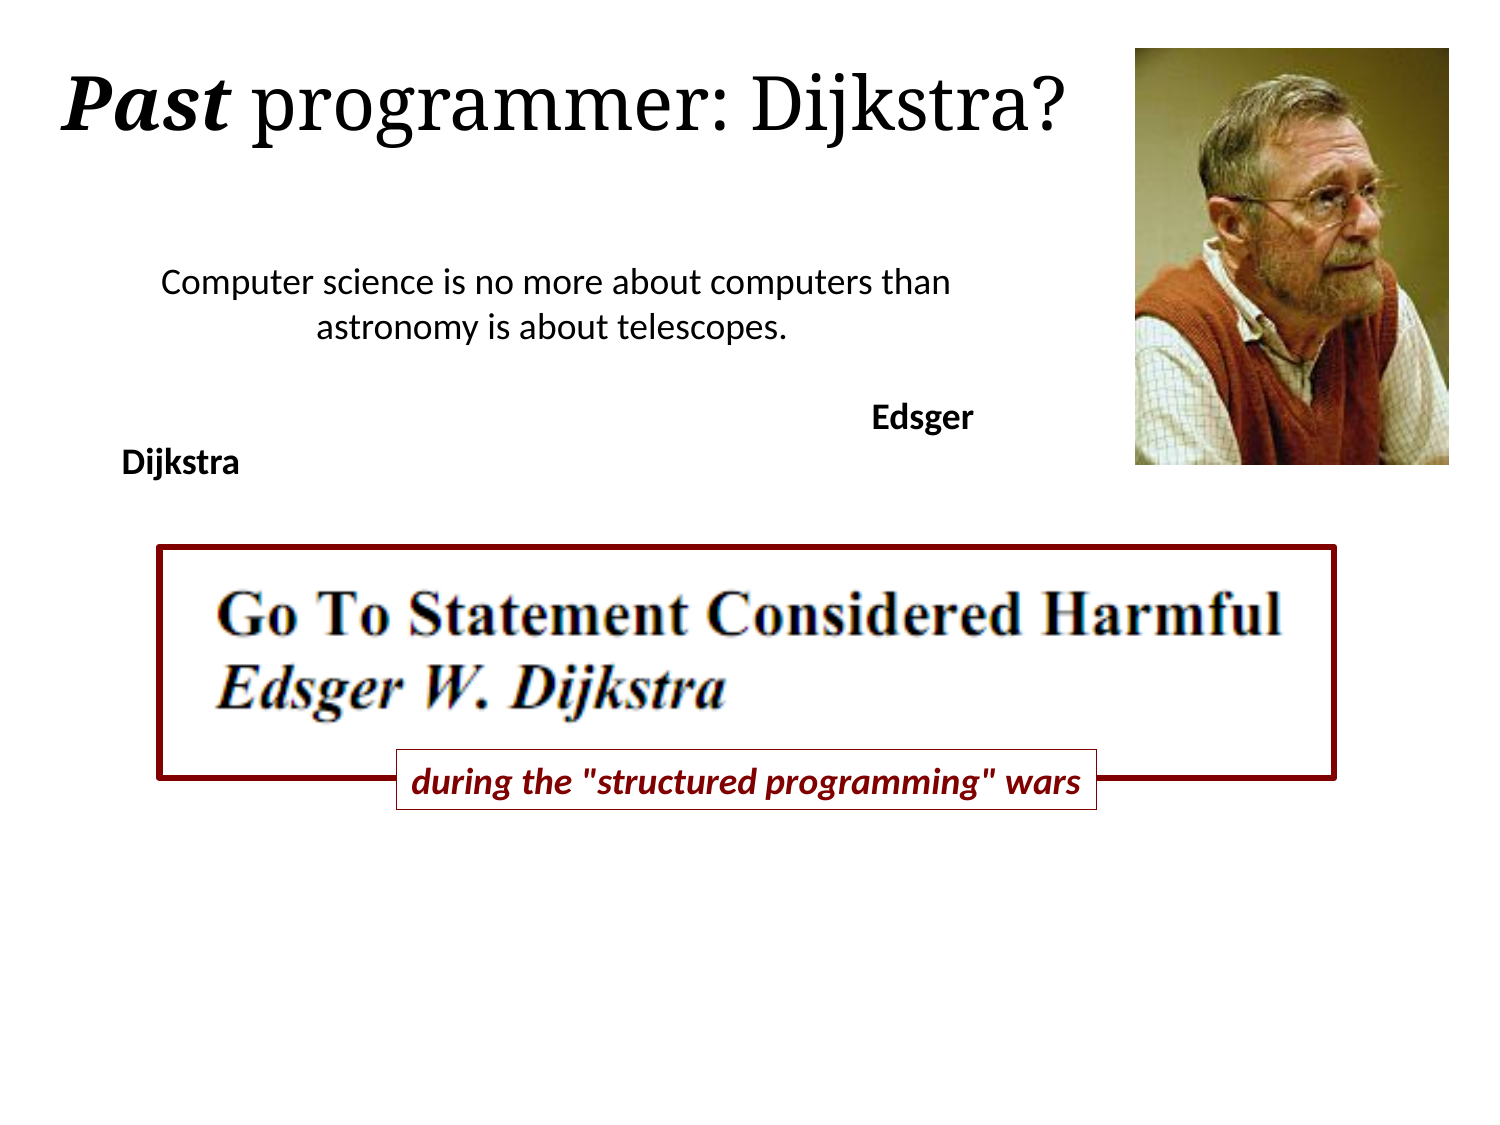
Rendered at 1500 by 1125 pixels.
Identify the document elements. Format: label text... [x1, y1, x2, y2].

picture [1135, 47, 1449, 466]
text_box Past programmer: Dijkstra? [30, 48, 1100, 153]
picture [162, 549, 1332, 776]
text_box during the "structured programming" wars [396, 784, 1097, 810]
text_box Computer science is no more about computers than astronomy is about telescopes. Edsger Dijkstra [106, 249, 1007, 490]
